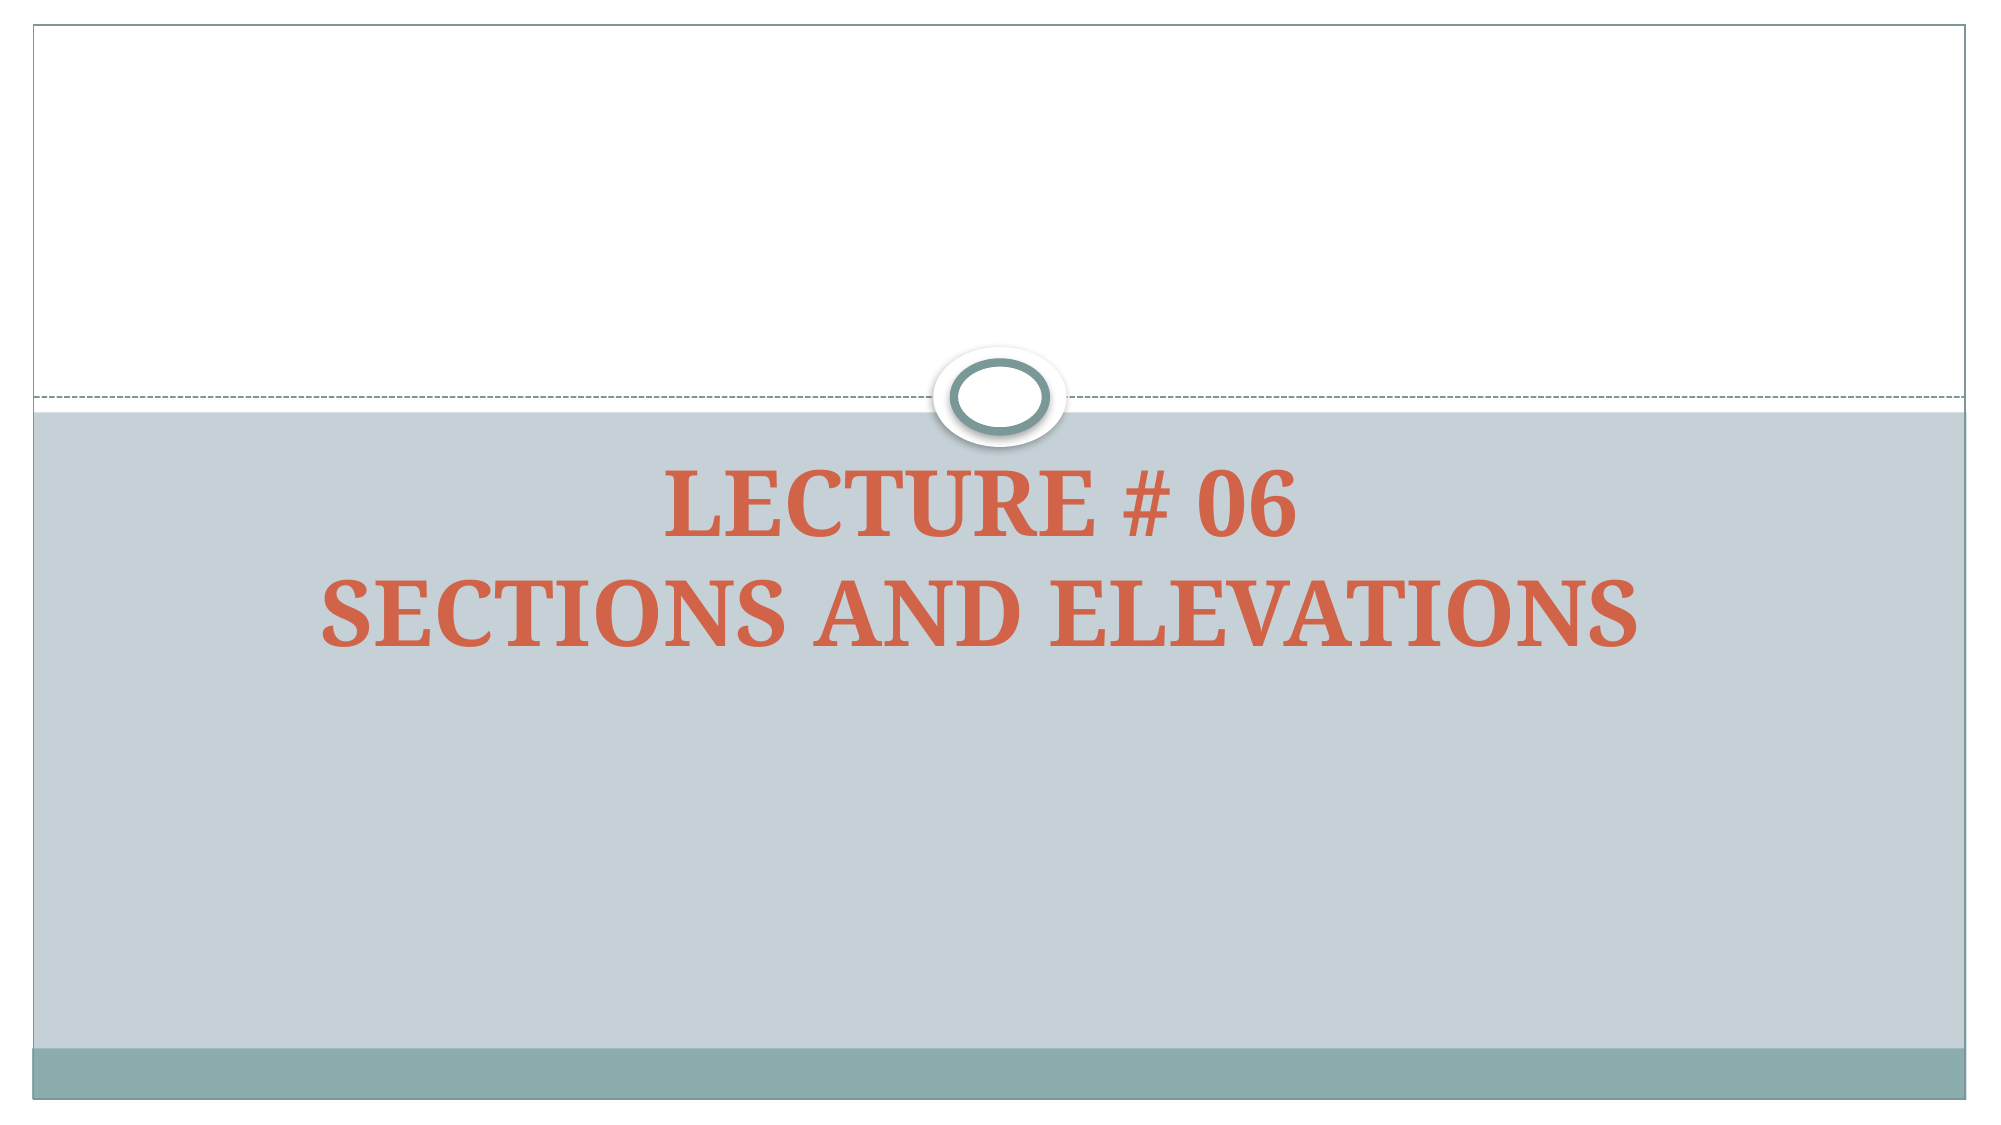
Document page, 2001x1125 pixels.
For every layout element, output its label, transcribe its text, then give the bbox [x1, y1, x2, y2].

title LECTURE # 06 SECTIONS AND ELEVATIONS [54, 171, 1908, 673]
